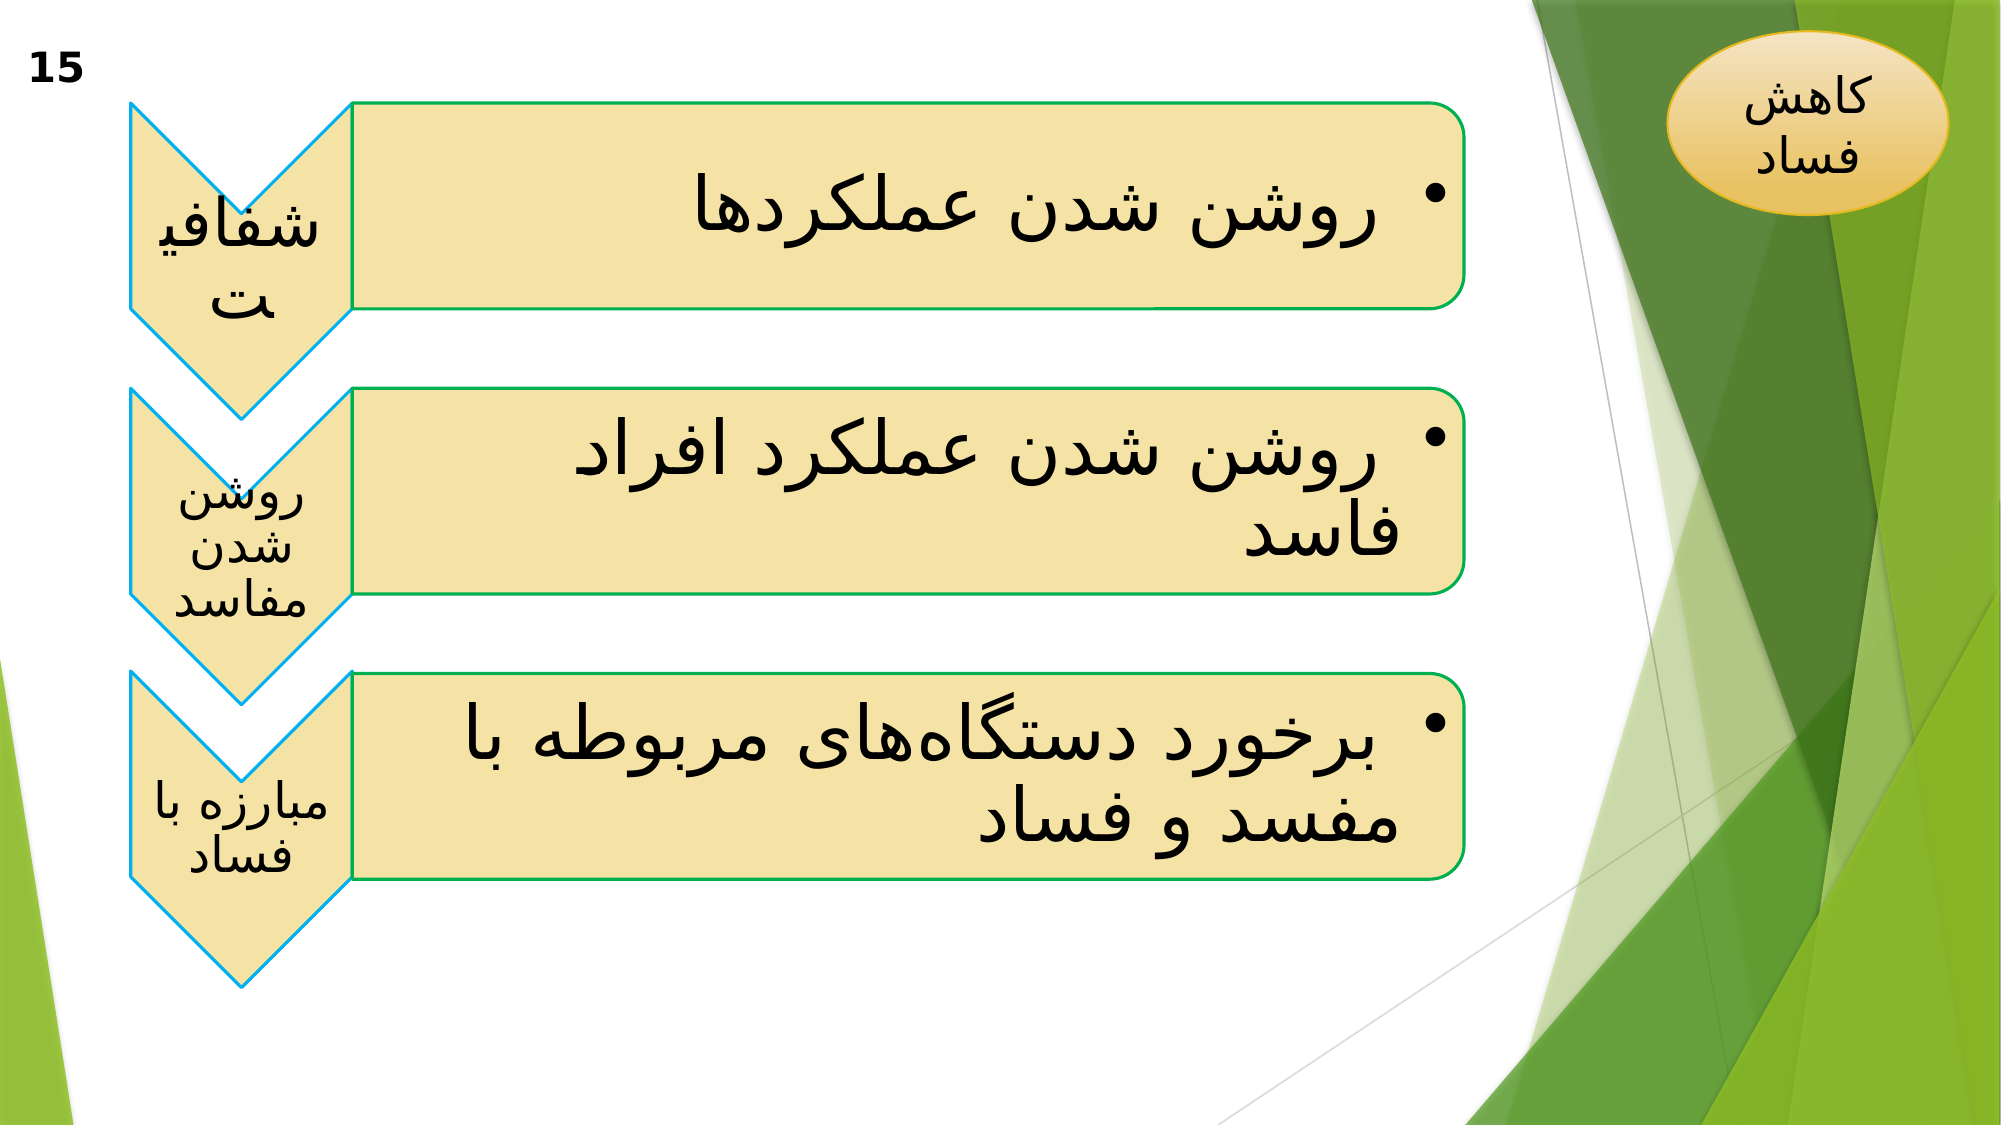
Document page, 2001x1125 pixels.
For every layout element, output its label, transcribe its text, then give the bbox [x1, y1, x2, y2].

text_box کاهش فساد [1666, 30, 1950, 217]
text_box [130, 101, 1465, 992]
slide_number 15 [0, 35, 113, 96]
